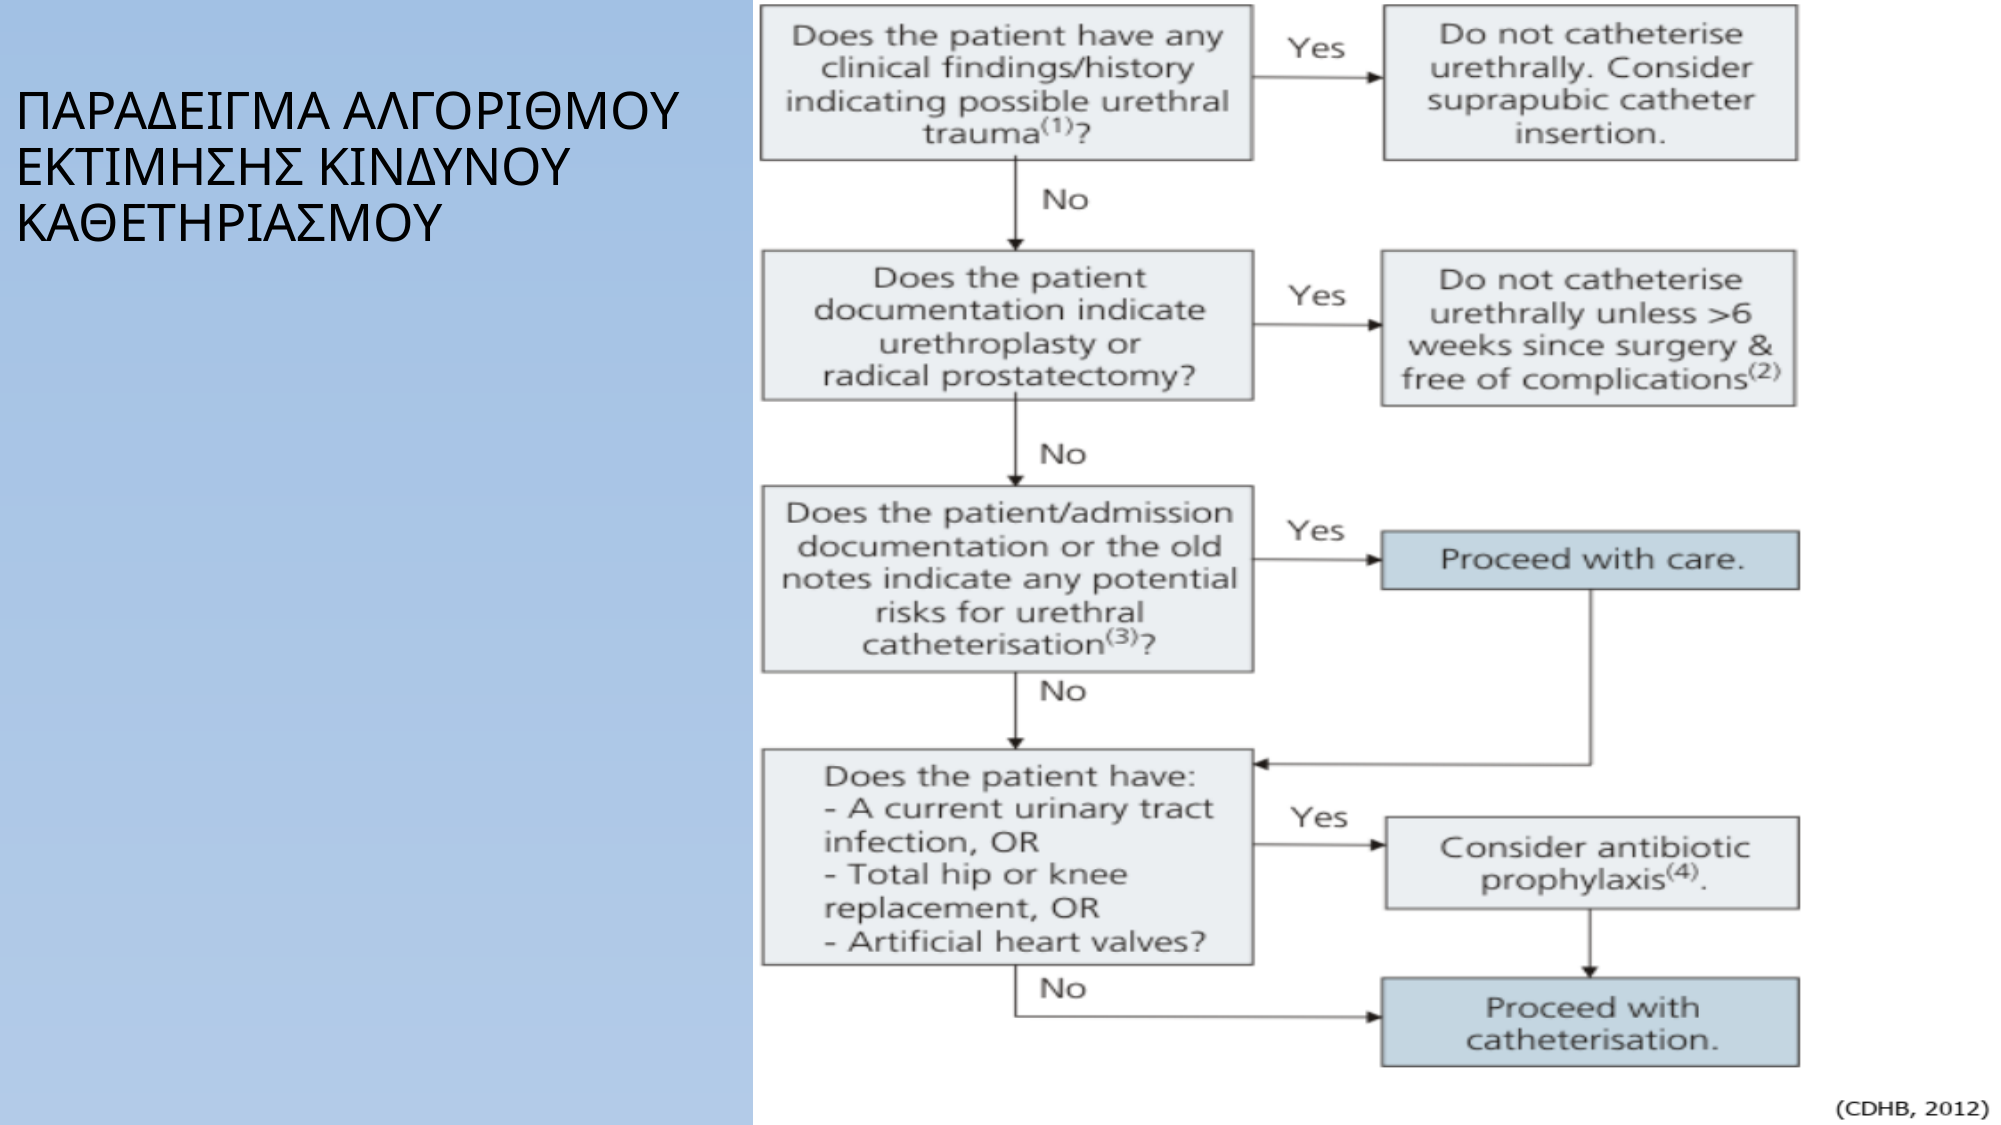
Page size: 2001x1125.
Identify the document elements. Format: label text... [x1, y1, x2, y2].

title ΠΑΡΑΔΕΙΓΜΑ ΑΛΓΟΡΙΘΜΟΥ ΕΚΤΙΜΗΣΗΣ ΚΙΝΔΥΝΟΥ ΚΑΘΕΤΗΡΙΑΣΜΟΥ [0, 59, 753, 278]
picture [753, 0, 2000, 1125]
